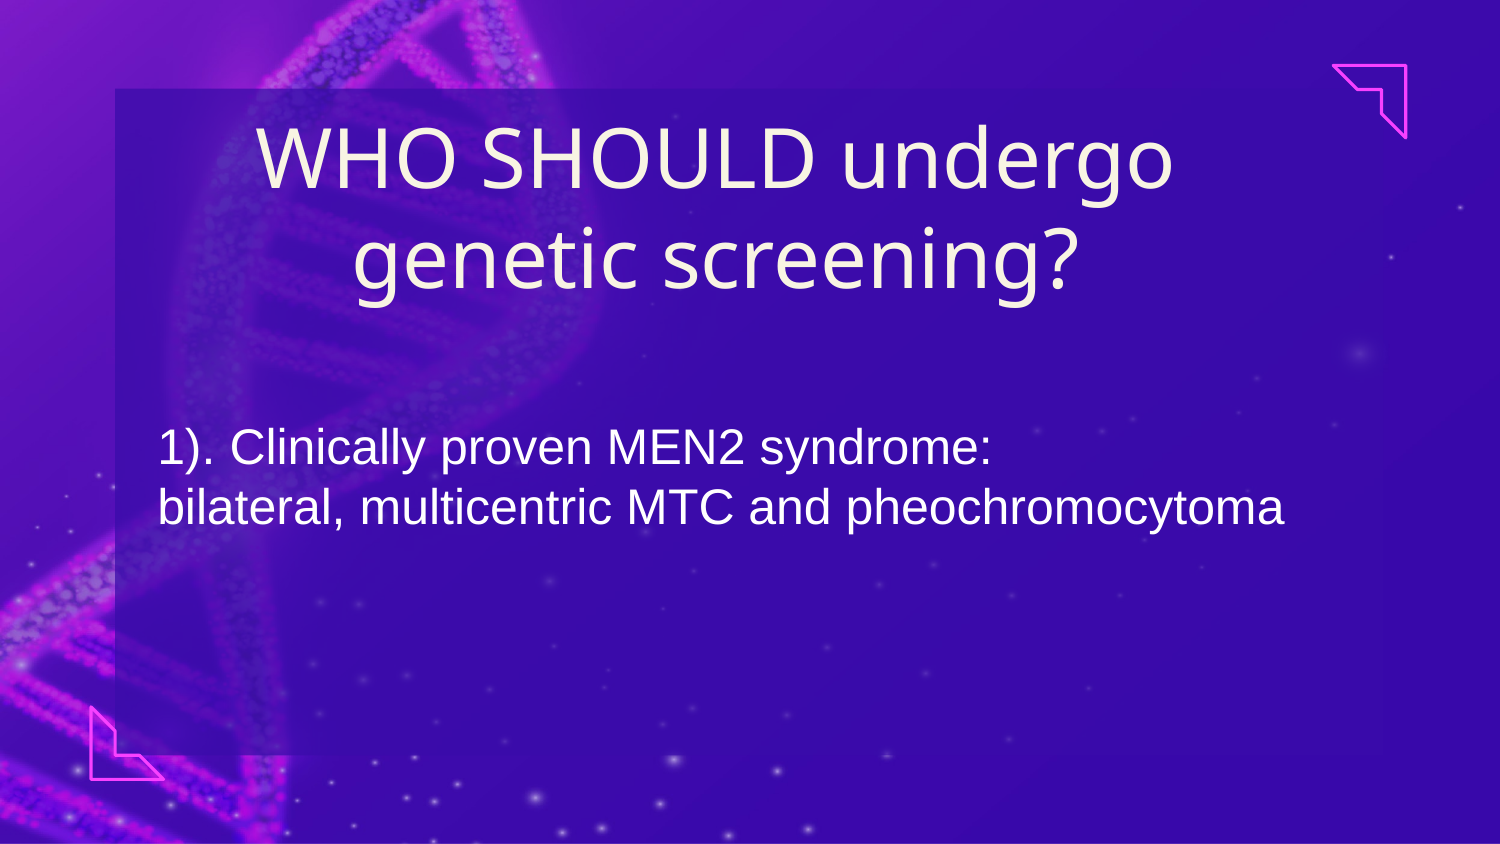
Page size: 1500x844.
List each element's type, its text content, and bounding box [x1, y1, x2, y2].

text_box 1). Clinically proven MEN2 syndrome: bilateral, multicentric MTC and pheochromocytoma [142, 407, 1390, 577]
title WHO SHOULD undergo genetic screening? [102, 105, 1329, 421]
picture [0, 0, 1500, 844]
